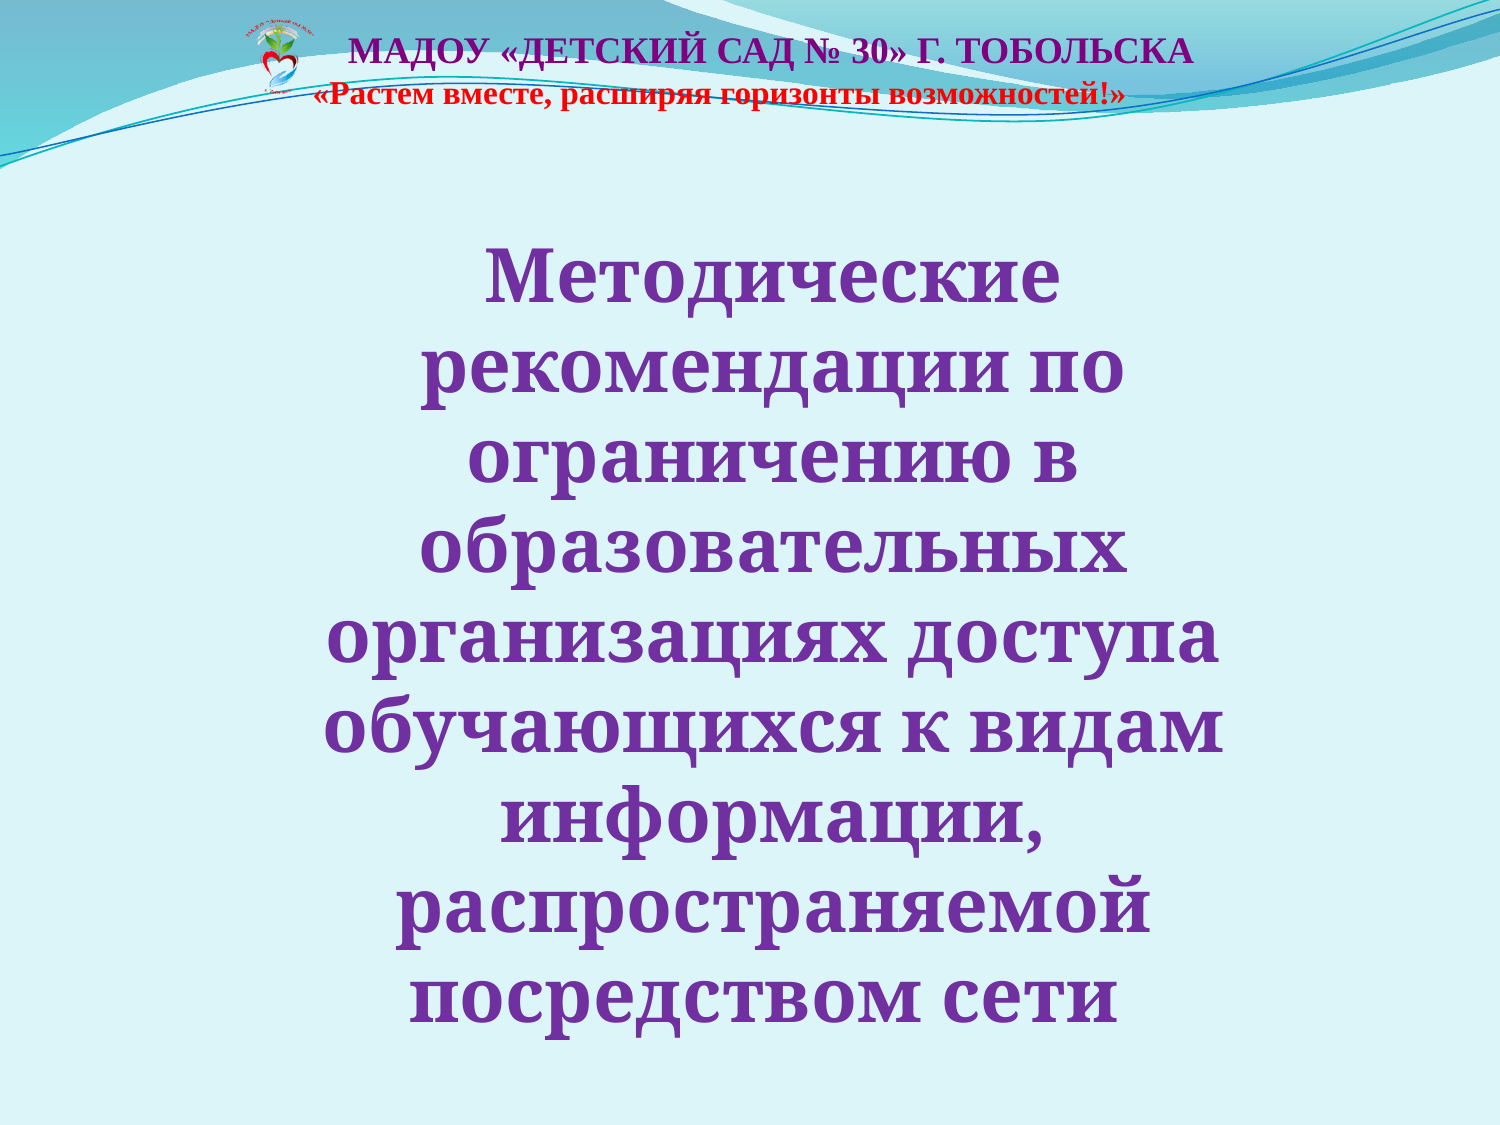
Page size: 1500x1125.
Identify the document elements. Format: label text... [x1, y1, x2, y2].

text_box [244, 18, 1492, 120]
text_box Методические рекомендации по ограничению в образовательных организациях доступа обучающихся к видам информации, распространяемой посредством сети [194, 219, 1353, 1045]
